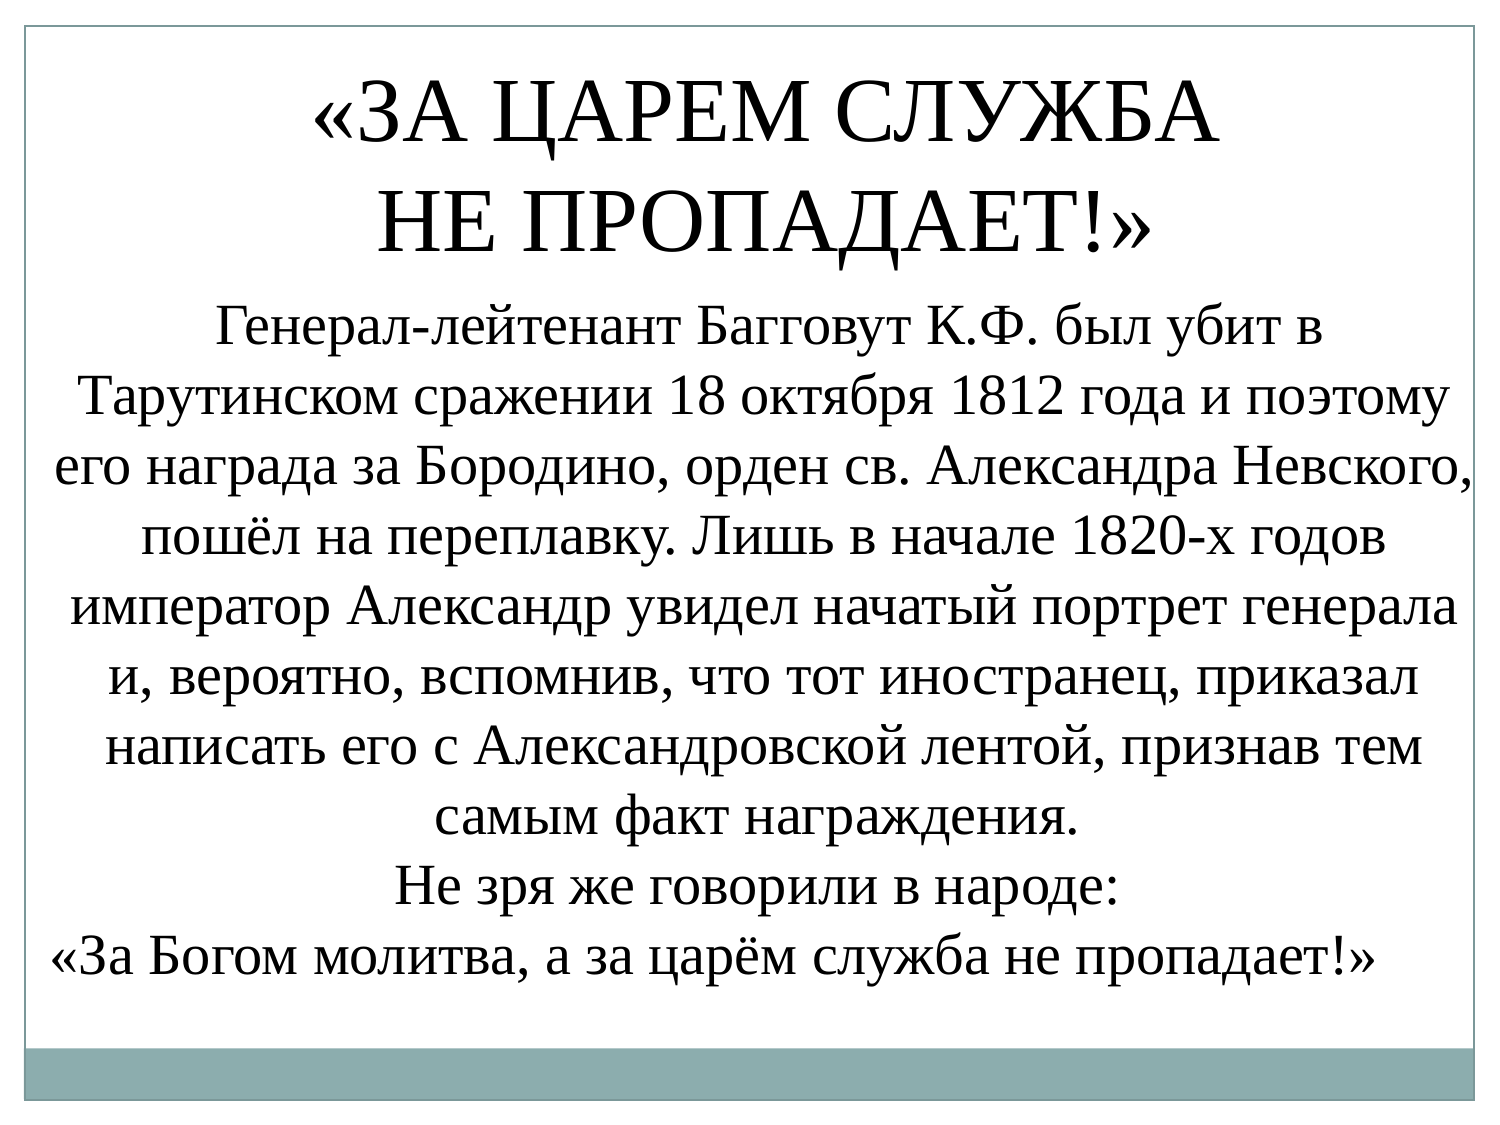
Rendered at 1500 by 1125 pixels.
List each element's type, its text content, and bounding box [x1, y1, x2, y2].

text_box Генерал-лейтенант Багговут К.Ф. был убит в Тарутинском сражении 18 октября 1812 года и поэтому его награда за Бородино, орден св. Александра Невского, пошёл на переплавку. Лишь в начале 1820-х годов император Александр увидел начатый портрет генерала и, вероятно, вспомнив, что тот иностранец, приказал написать его с Александровской лентой, признав тем самым факт награждения. Не зря же говорили в народе: «За Богом молитва, а за царём служба не пропадает!» [29, 278, 1500, 1124]
text_box «ЗА ЦАРЕМ СЛУЖБА НЕ ПРОПАДАЕТ!» [230, 42, 1303, 323]
